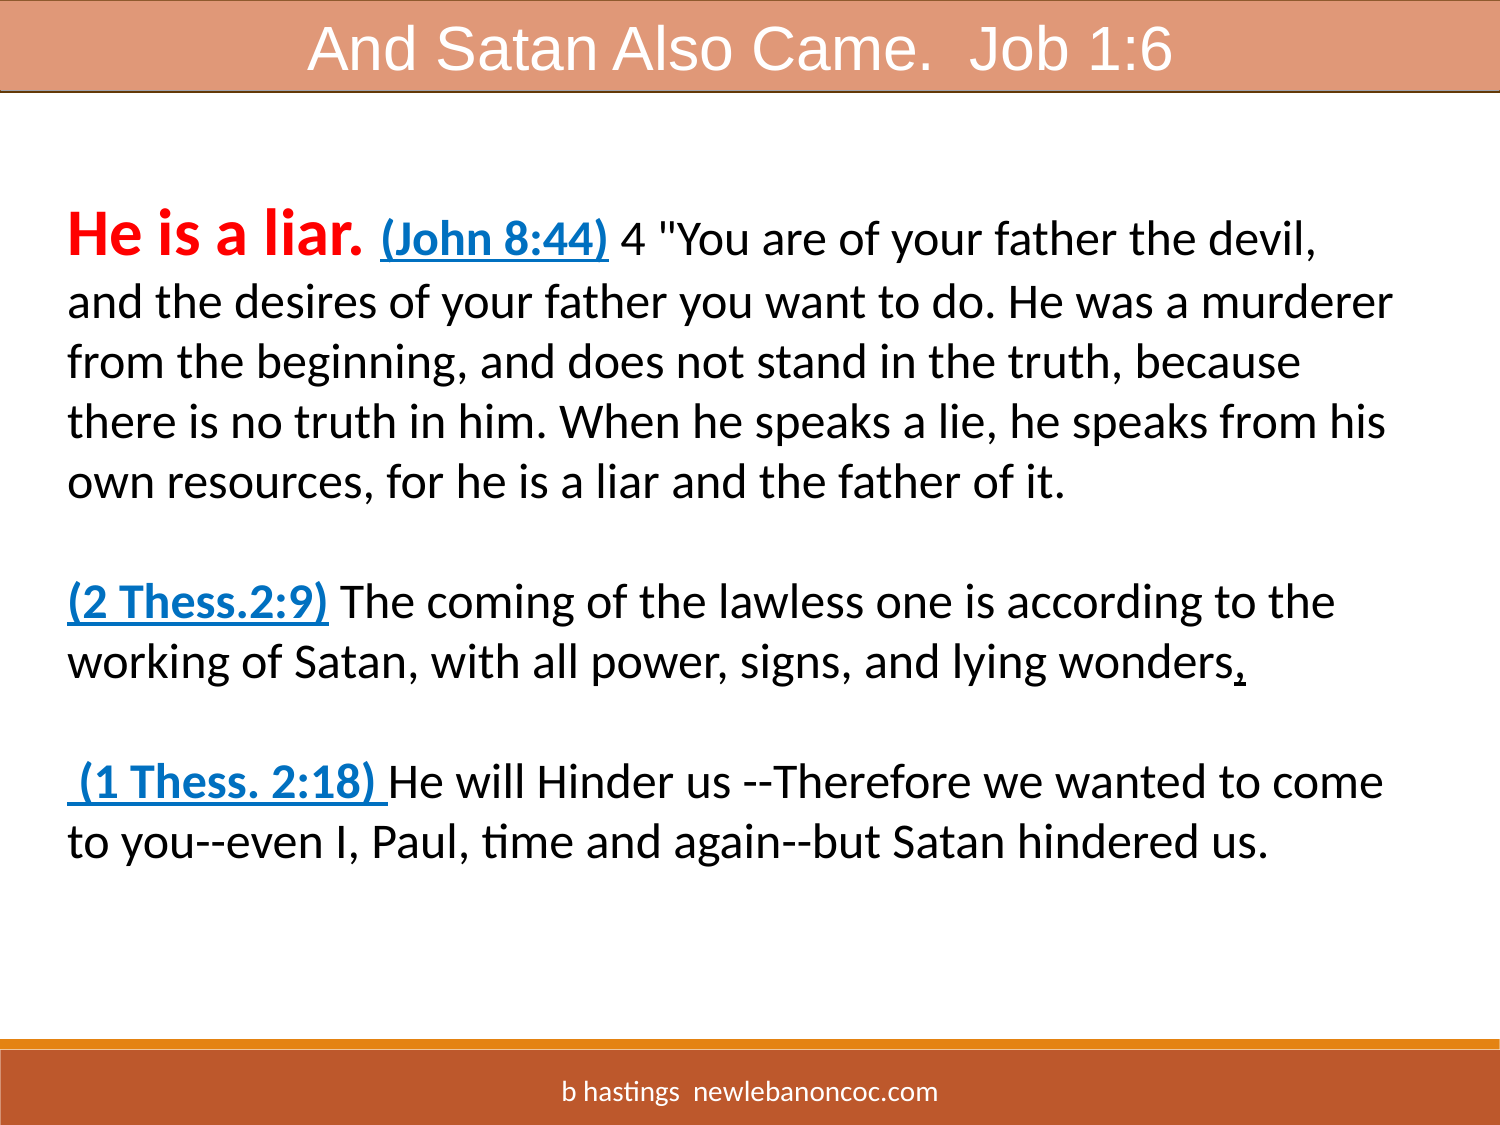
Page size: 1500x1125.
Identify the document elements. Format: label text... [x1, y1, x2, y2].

footer b hastings newlebanoncoc.com [453, 1059, 1047, 1120]
text_box He is a liar. (John 8:44) 4 "You are of your father the devil, and the desires of your father you want to do. He was a murderer from the beginning, and does not stand in the truth, because there is no truth in him. When he speaks a lie, he speaks from his own resources, for he is a liar and the father of it. (2 Thess.2:9) The coming of the lawless one is according to the working of Satan, with all power, signs, and lying wonders, (1 Thess. 2:18) He will Hinder us --Therefore we wanted to come to you--even I, Paul, time and again--but Satan hindered us. [52, 181, 1411, 877]
text_box And Satan Also Came. Job 1:6 [0, 0, 1500, 91]
